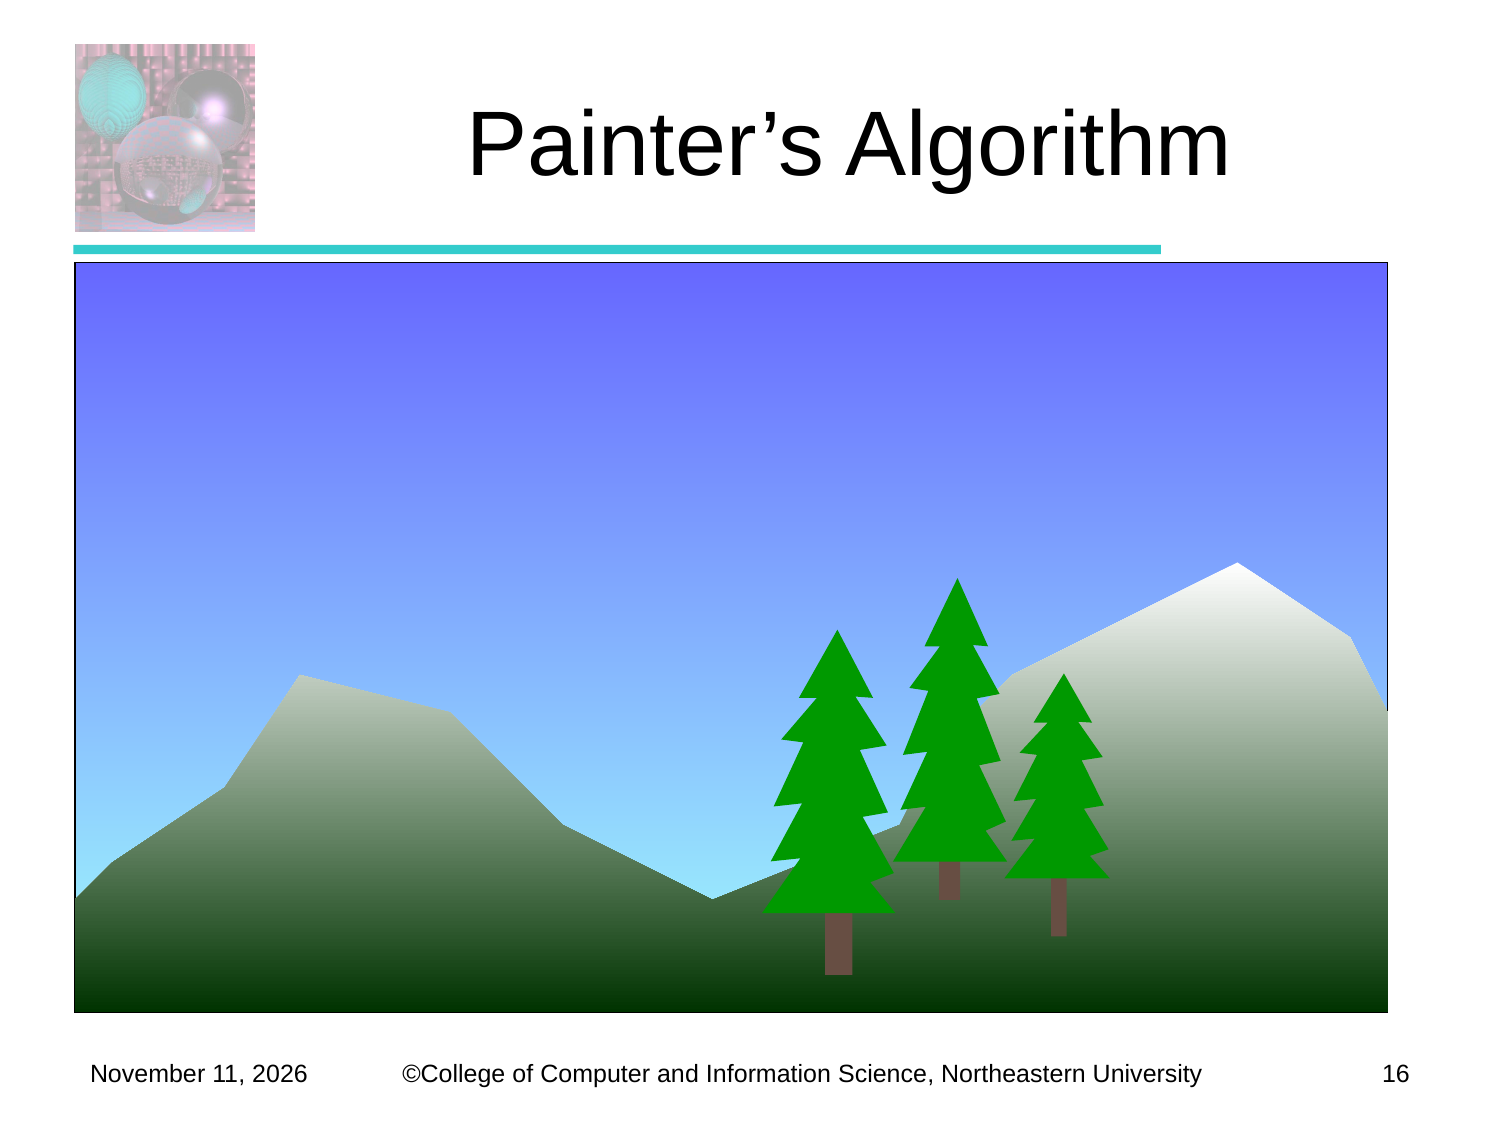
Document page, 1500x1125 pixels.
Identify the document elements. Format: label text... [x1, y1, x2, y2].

text_box [761, 629, 896, 914]
text_box [892, 578, 1008, 862]
text_box [75, 562, 1388, 1013]
slide_number 16 [1299, 1049, 1426, 1103]
title Painter’s Algorithm [274, 44, 1426, 233]
picture [75, 44, 255, 232]
text_box [1004, 673, 1110, 879]
text_box [1051, 879, 1067, 937]
text_box [939, 862, 961, 900]
text_box [825, 914, 853, 975]
text_box [75, 262, 1388, 899]
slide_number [74, 1049, 338, 1101]
